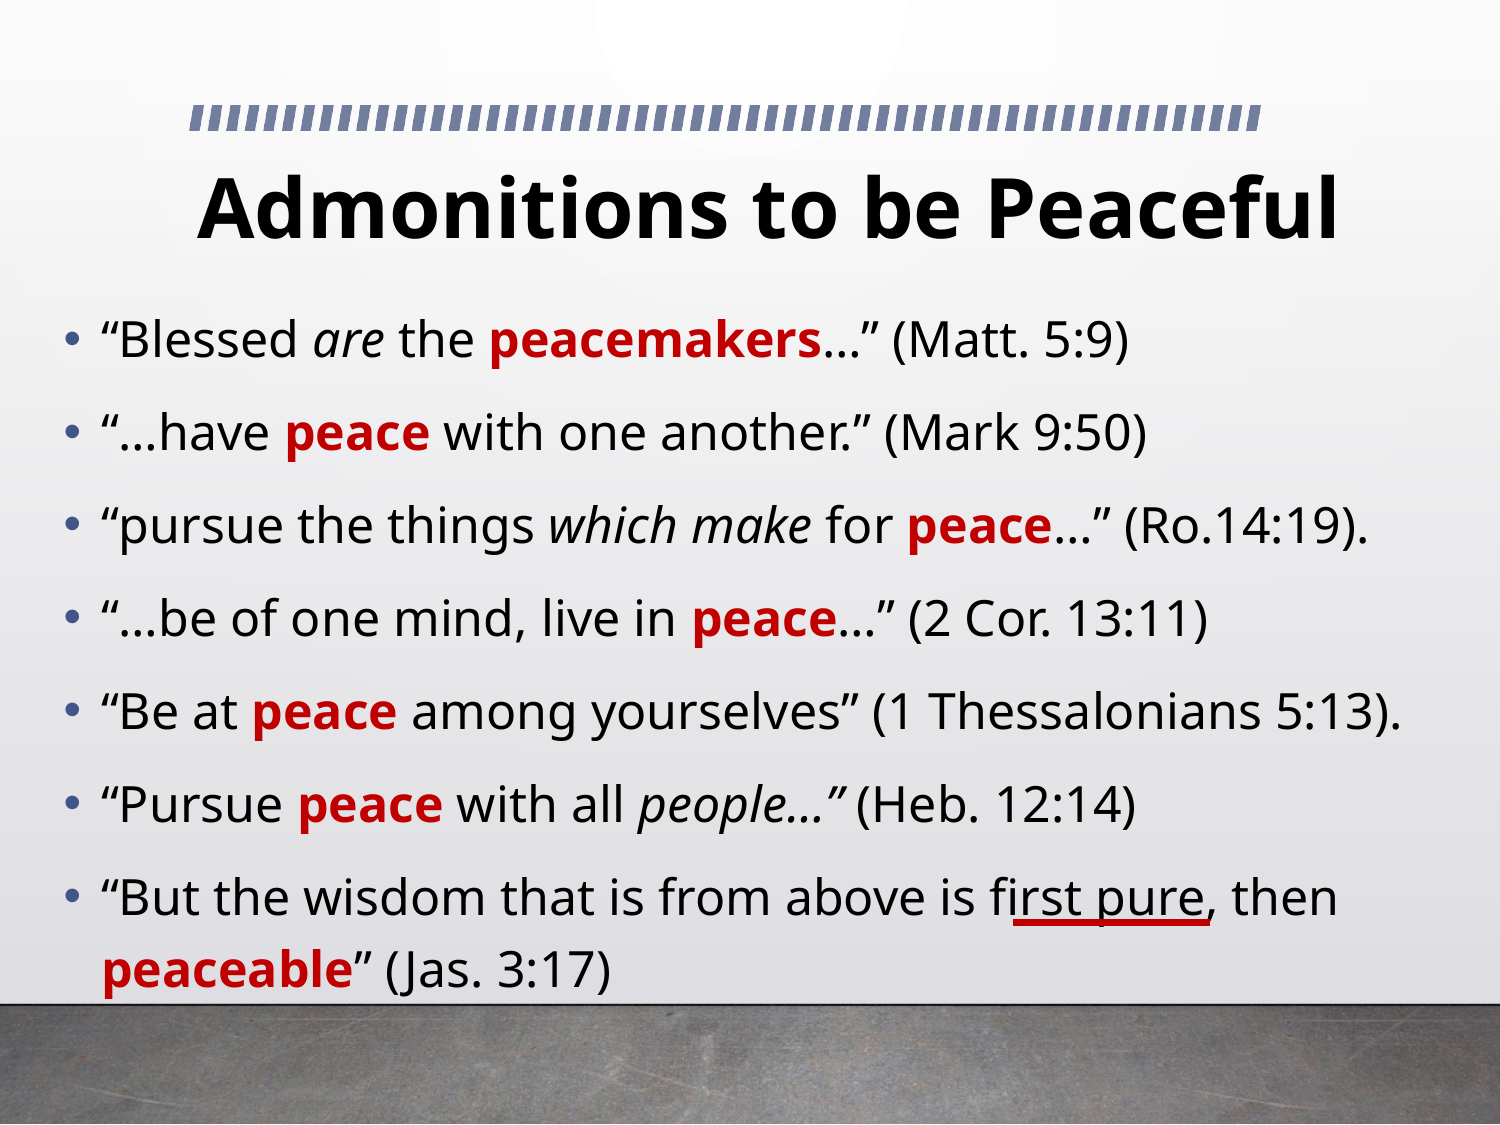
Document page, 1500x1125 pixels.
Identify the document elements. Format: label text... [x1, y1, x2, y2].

picture [0, 1004, 1500, 1124]
list “Blessed are the peacemakers…” (Matt. 5:9) “…have peace with one another.” (Mark 9:50) “pursue the things which make for peace…” (Ro.14:19). “…be of one mind, live in peace…” (2 Cor. 13:11) “Be at peace among yourselves” (1 Thessalonians 5:13). “Pursue peace with all people…” (Heb. 12:14) “But the wisdom that is from above is first pure, then peaceable” (Jas. 3:17) [48, 288, 1475, 819]
title Admonitions to be Peaceful [182, 159, 1441, 288]
